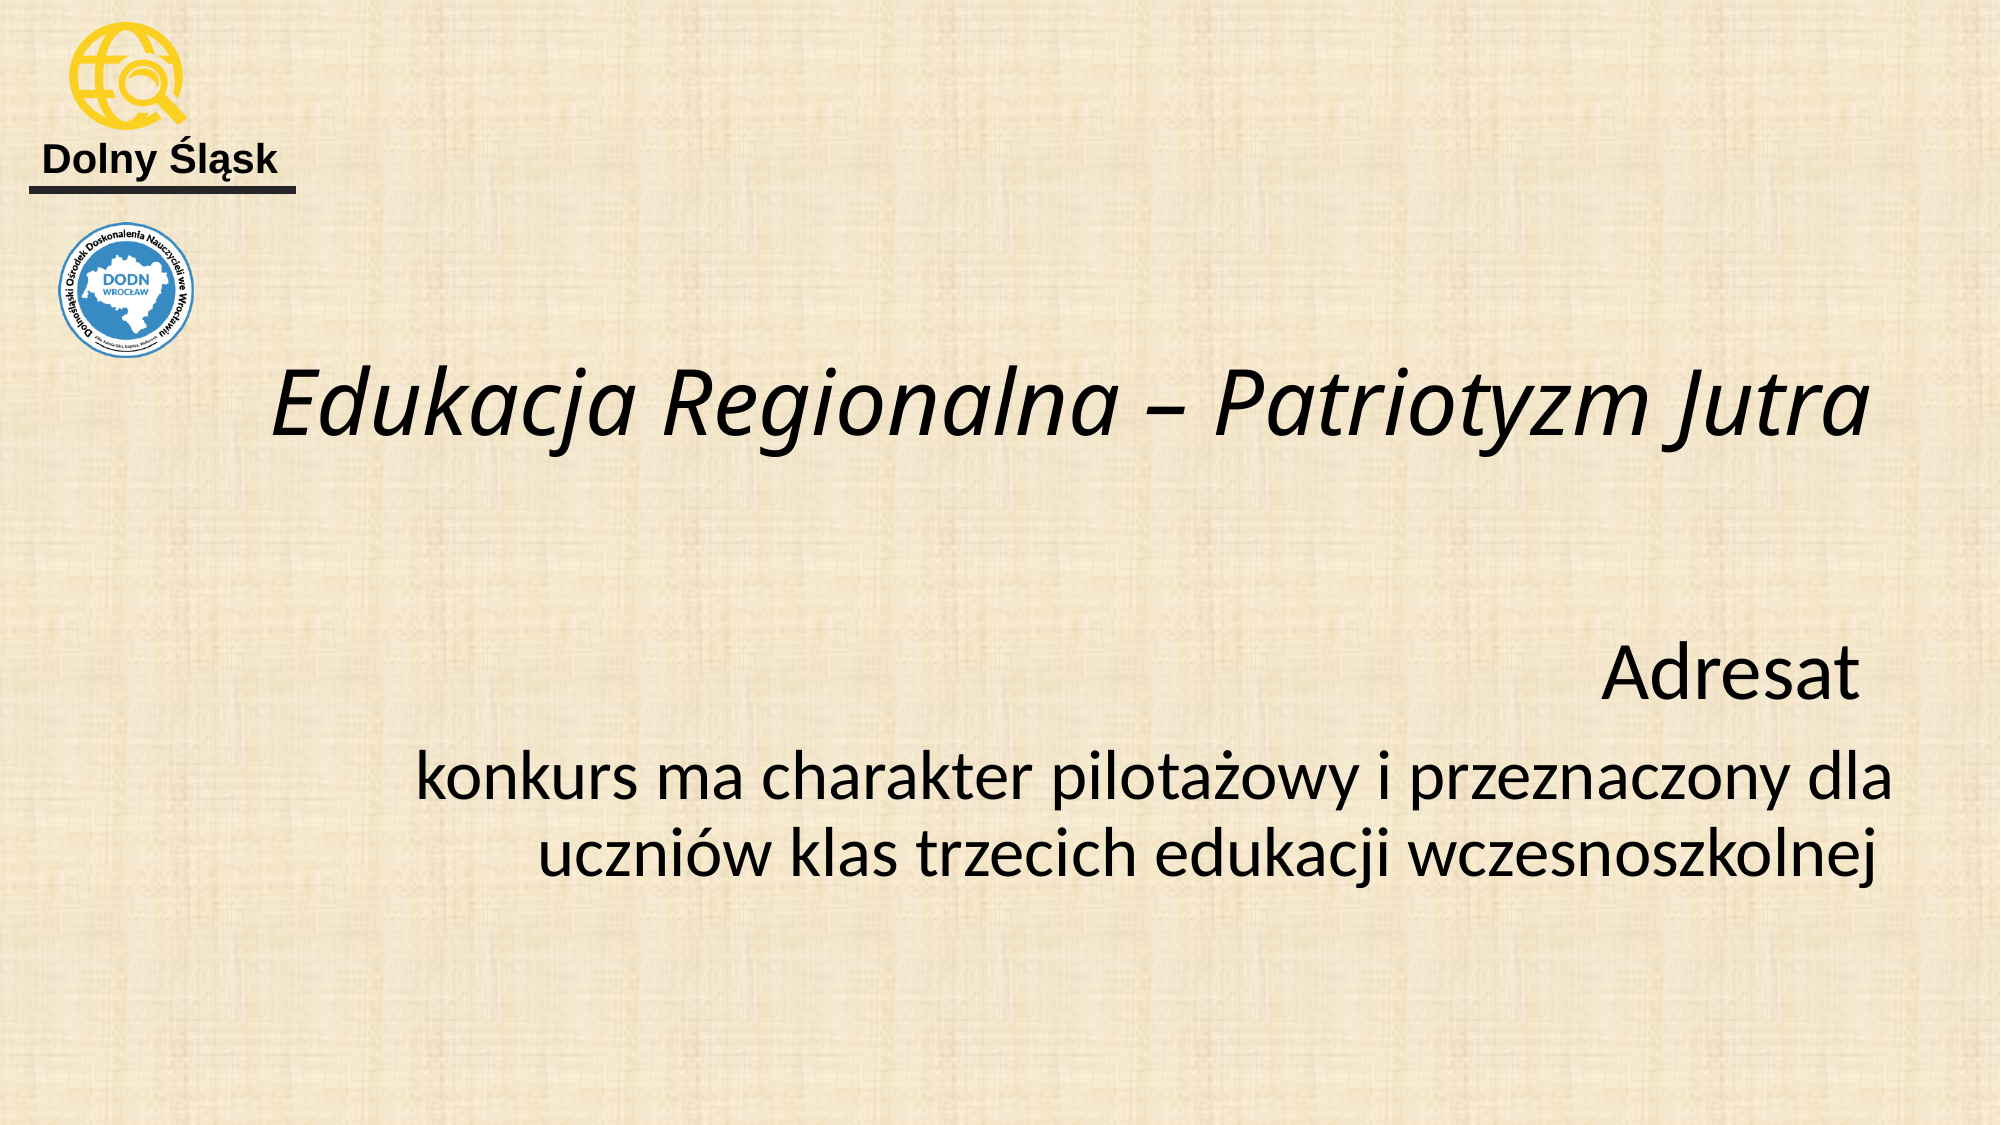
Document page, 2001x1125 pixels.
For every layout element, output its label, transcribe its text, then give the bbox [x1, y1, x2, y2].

picture [58, 222, 194, 358]
list Adresat konkurs ma charakter pilotażowy i przeznaczony dla uczniów klas trzecich edukacji wczesnoszkolnej [186, 620, 1912, 1027]
title Edukacja Regionalna – Patriotyzm Jutra [186, 296, 1912, 515]
